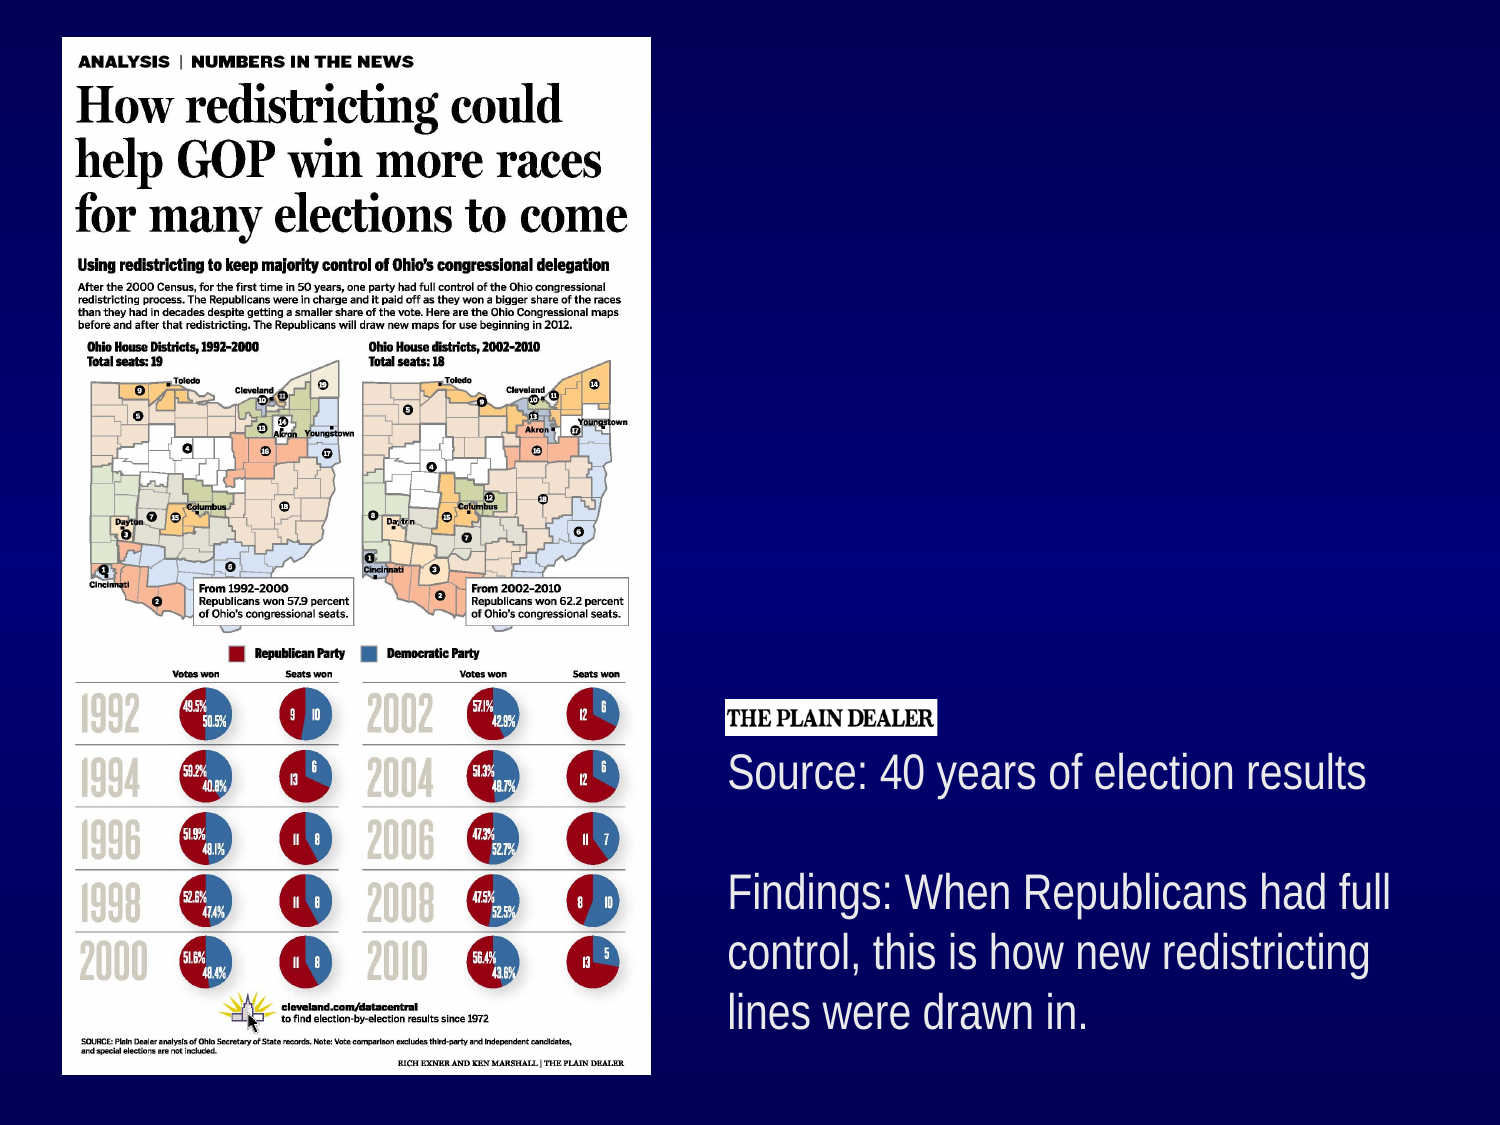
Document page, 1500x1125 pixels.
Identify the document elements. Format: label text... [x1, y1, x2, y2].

picture [62, 37, 651, 1076]
picture [724, 699, 938, 737]
text_box Source: 40 years of election results Findings: When Republicans had full control, this is how new redistricting lines were drawn in. [712, 731, 1438, 1047]
